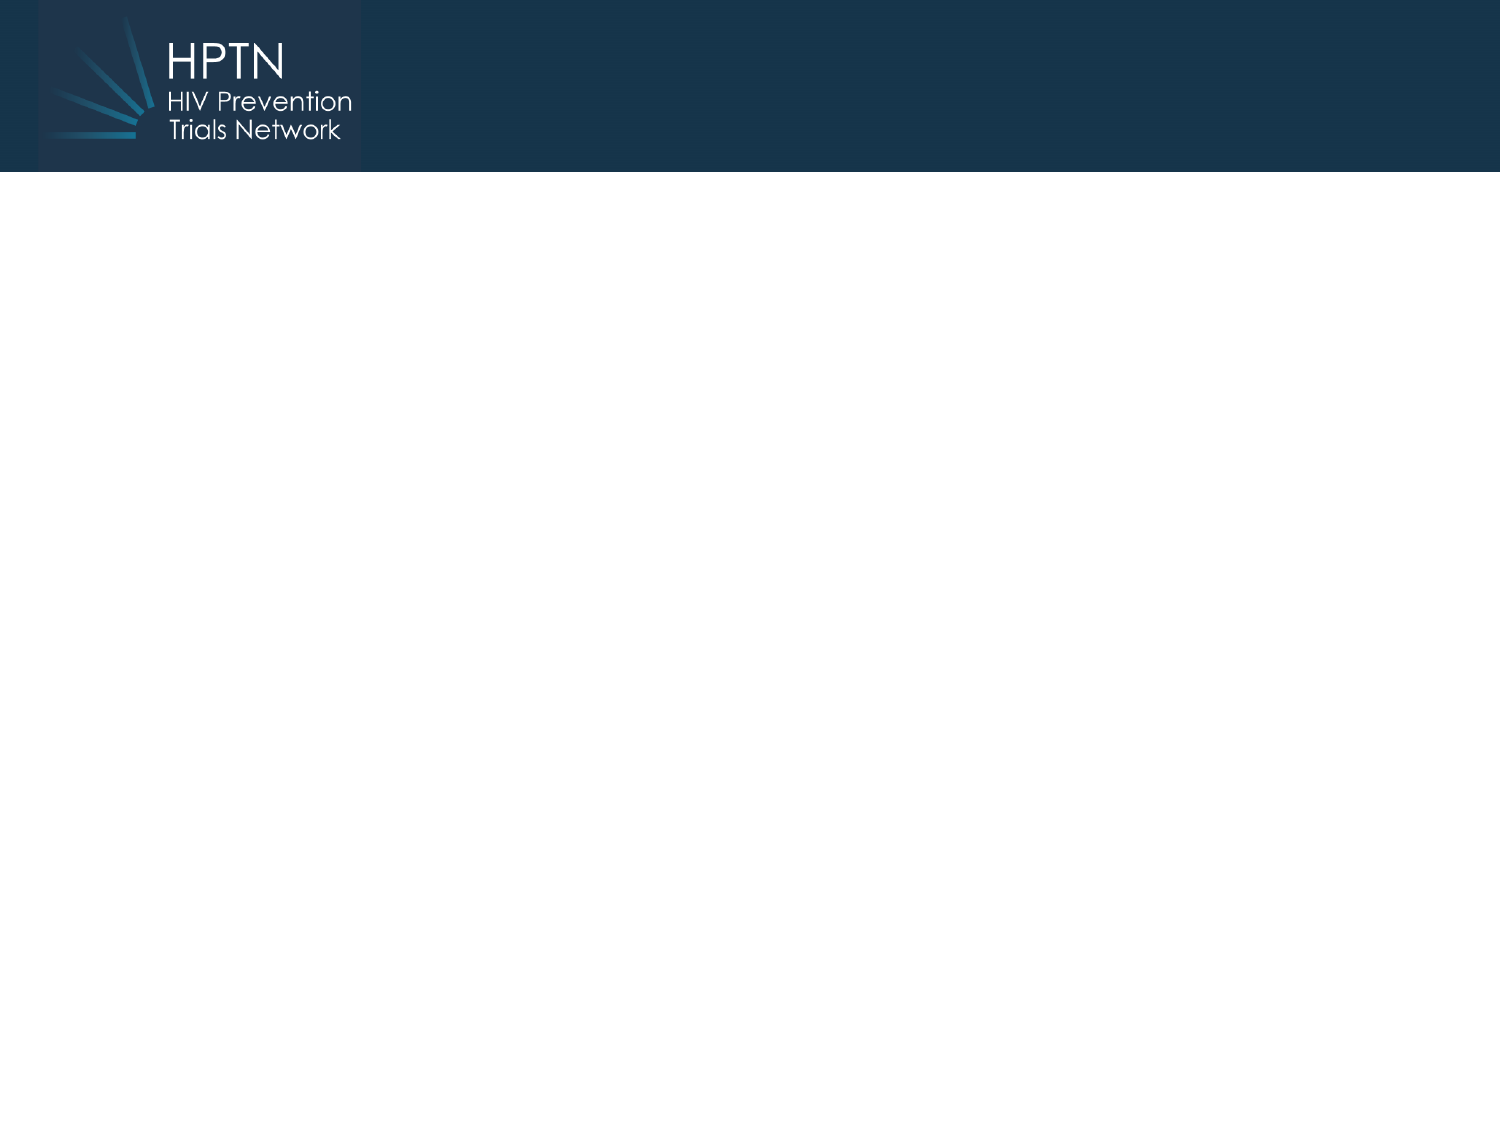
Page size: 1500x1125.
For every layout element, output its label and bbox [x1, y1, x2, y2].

picture [0, 0, 1500, 172]
